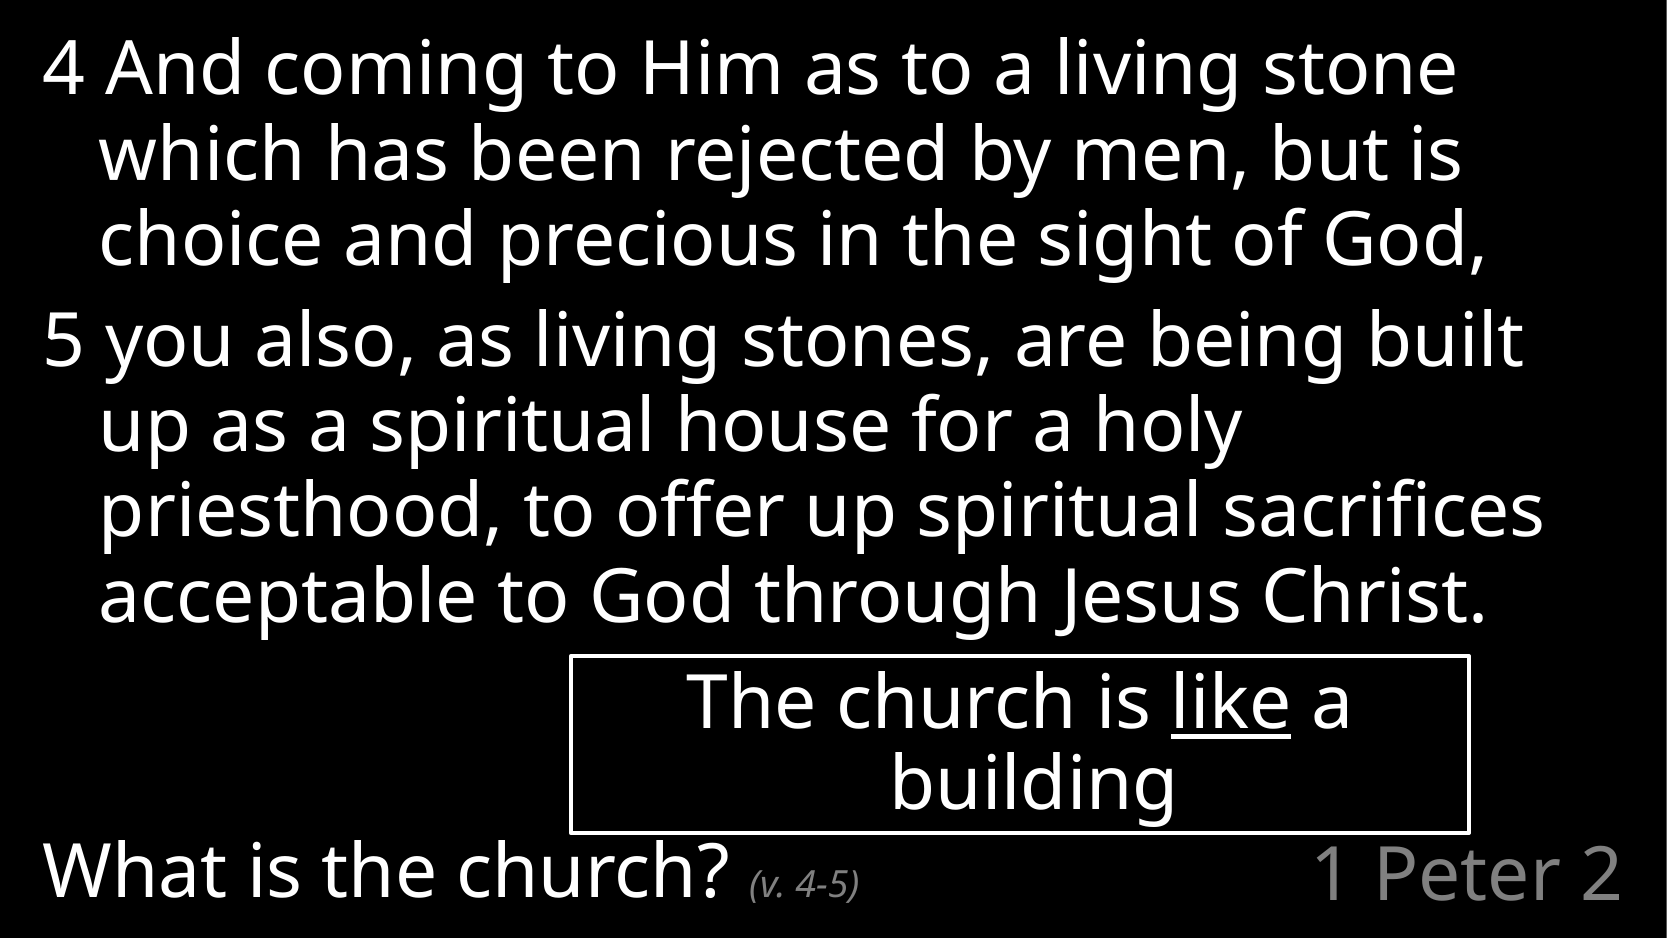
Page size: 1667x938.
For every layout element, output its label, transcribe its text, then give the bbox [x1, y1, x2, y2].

list 4 And coming to Him as to a living stone which has been rejected by men, but is choice and precious in the sight of God, 5 you also, as living stones, are being built up as a spiritual house for a holy priesthood, to offer up spiritual sacrifices acceptable to God through Jesus Christ. [27, 18, 1640, 813]
title 1 Peter 2 [1247, 833, 1640, 923]
list What is the church? (v. 4-5) [27, 833, 1247, 923]
text_box The church is like a building [570, 656, 1469, 833]
